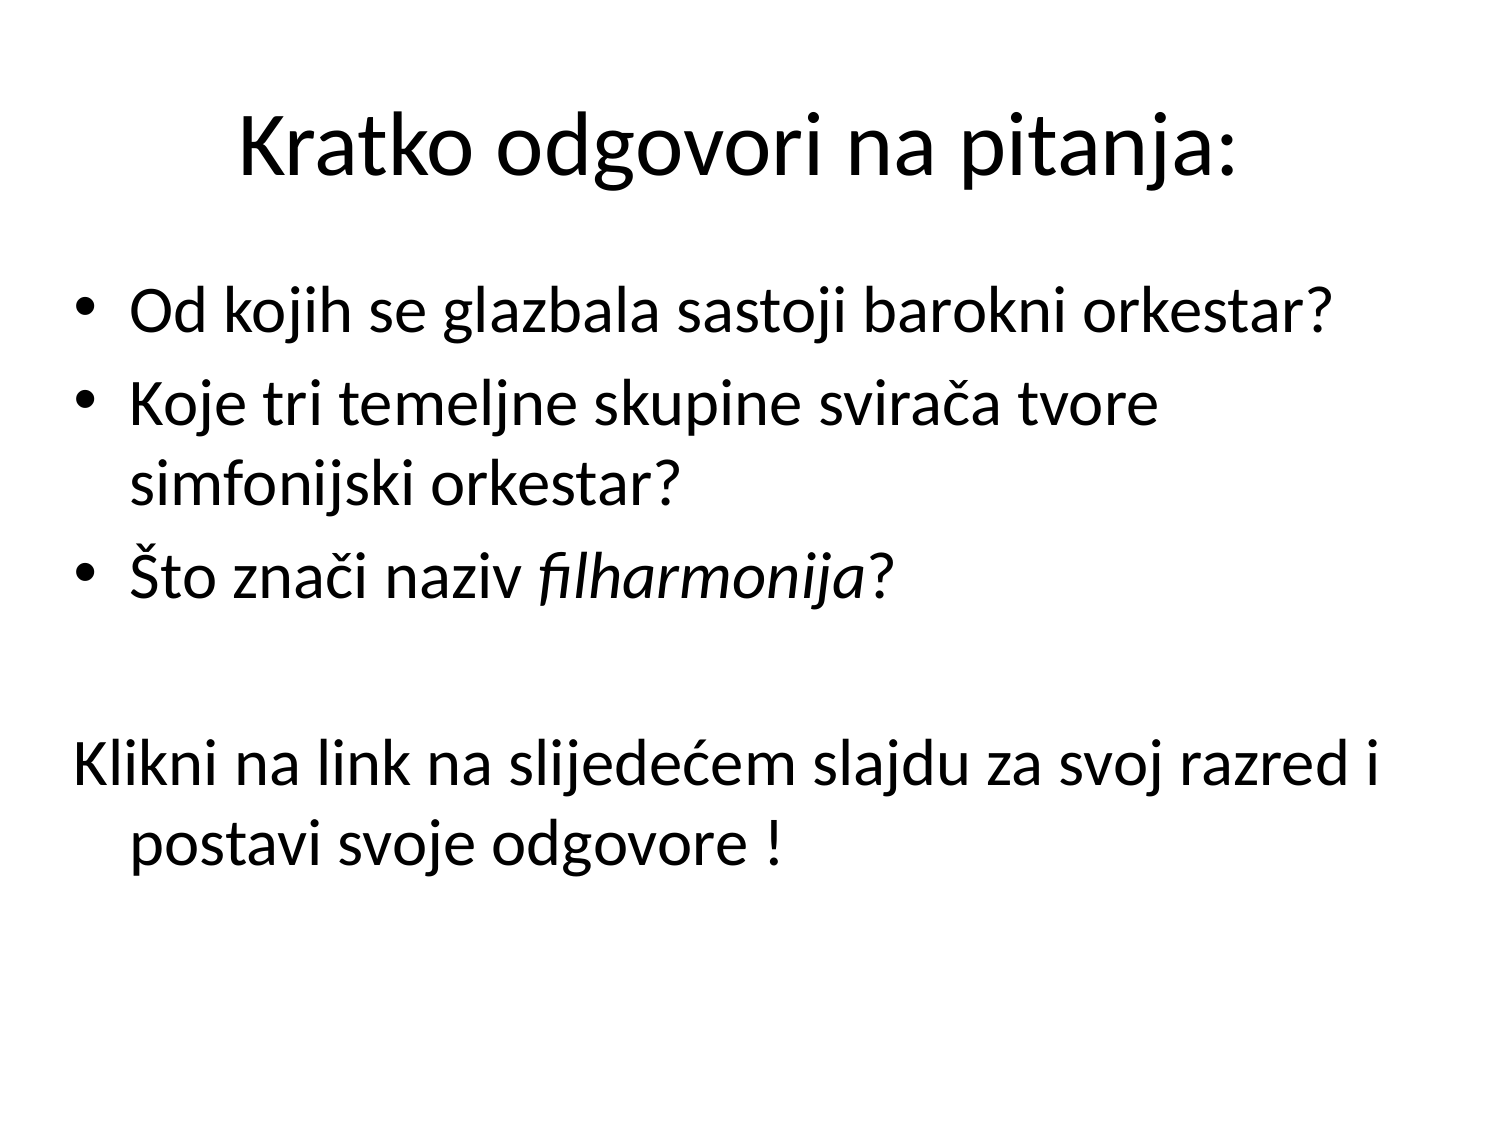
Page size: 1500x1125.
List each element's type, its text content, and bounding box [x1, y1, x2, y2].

title Kratko odgovori na pitanja: [75, 45, 1425, 233]
list Od kojih se glazbala sastoji barokni orkestar? Koje tri temeljne skupine svirača tvore simfonijski orkestar? Što znači naziv filharmonija? Klikni na link na slijedećem slajdu za svoj razred i postavi svoje odgovore ! [58, 257, 1409, 1001]
